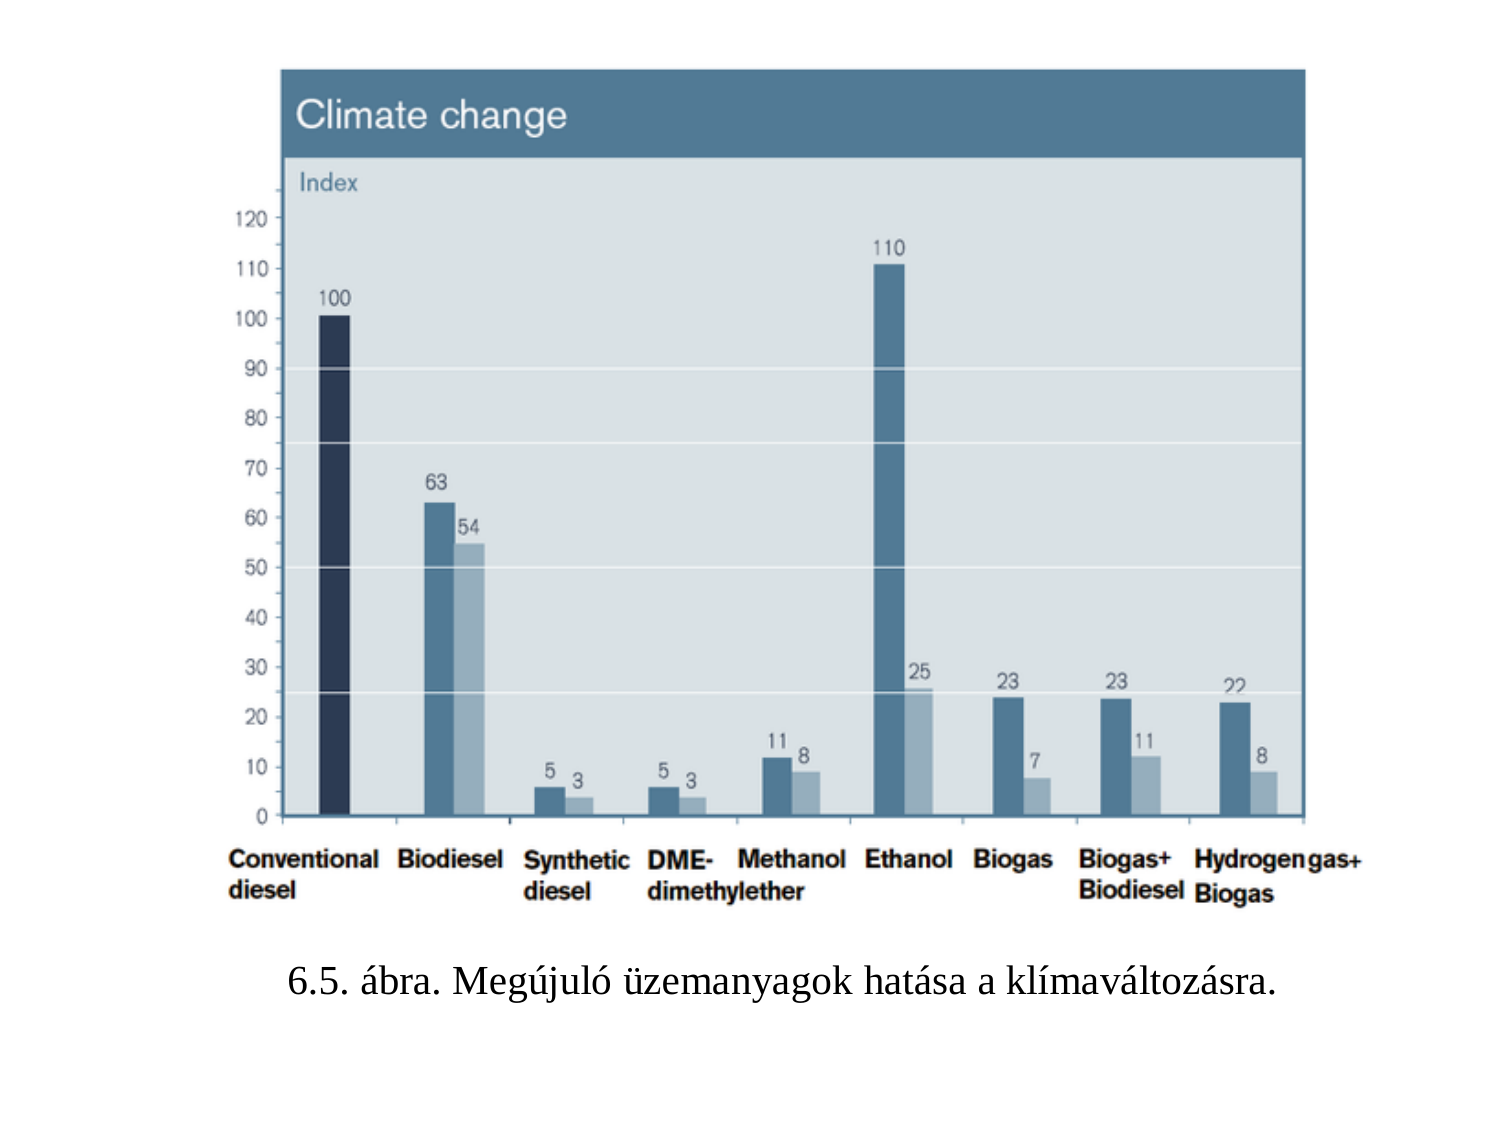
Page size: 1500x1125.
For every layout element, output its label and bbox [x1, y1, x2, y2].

text_box [111, 0, 1457, 1005]
